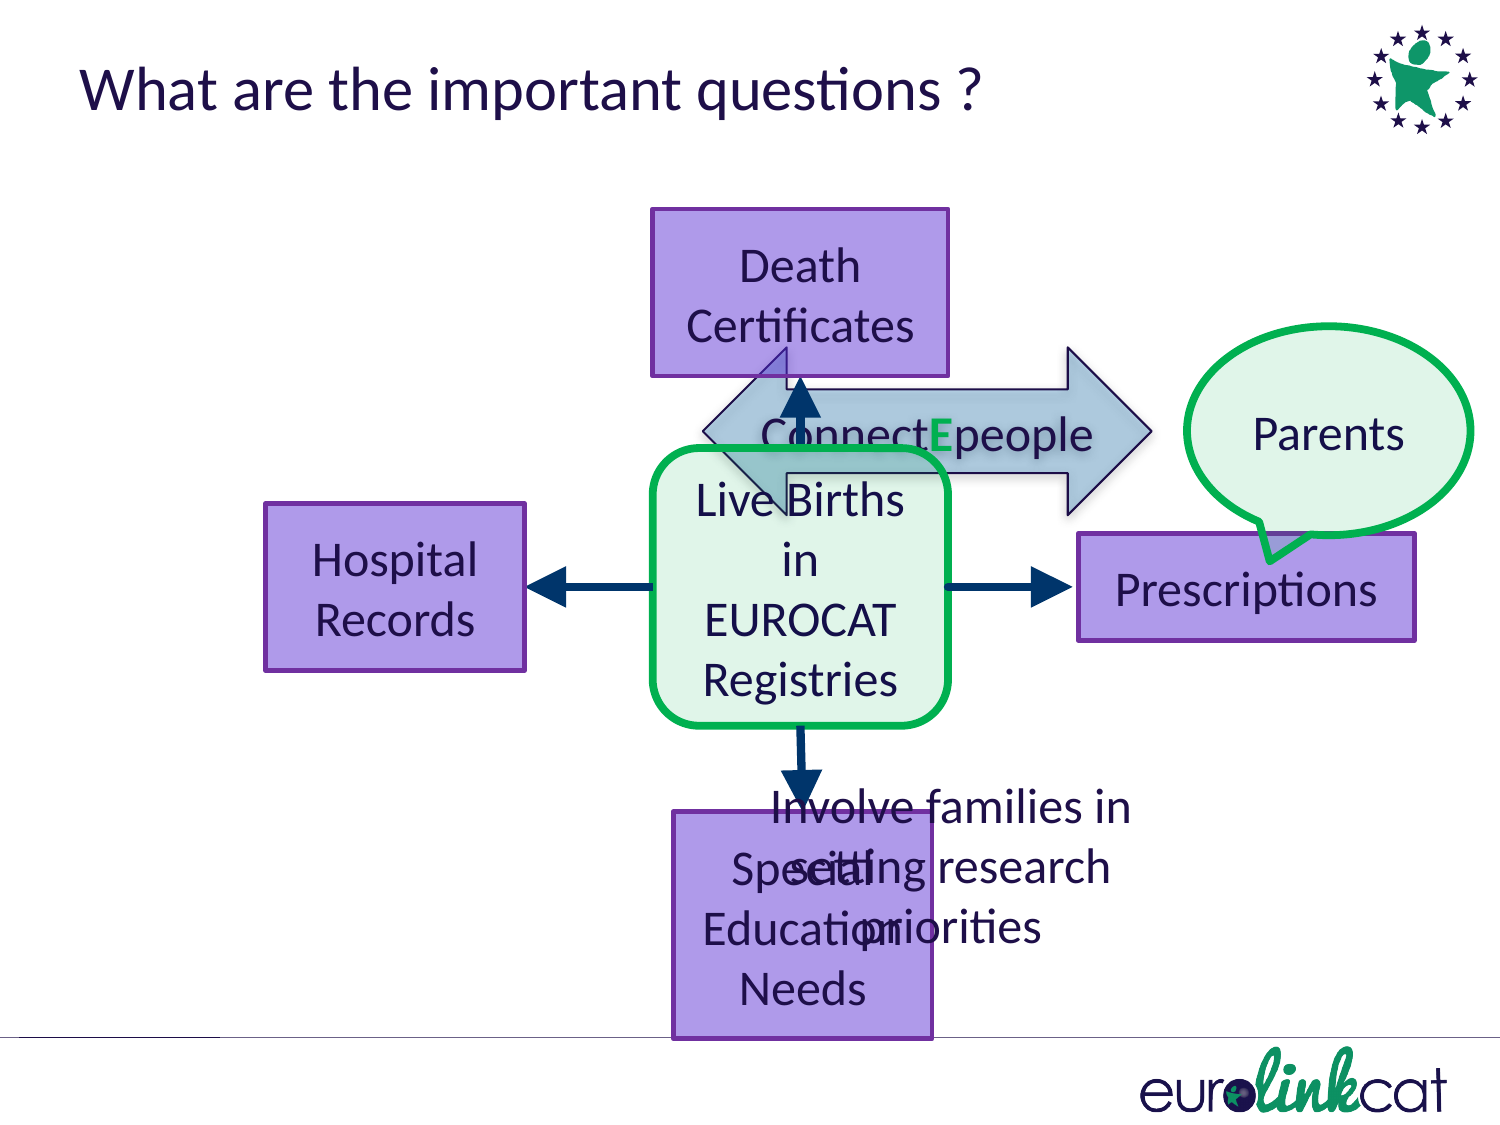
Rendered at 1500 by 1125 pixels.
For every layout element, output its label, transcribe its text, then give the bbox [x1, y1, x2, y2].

text_box What are the important questions ? [64, 40, 1305, 224]
picture [1140, 1046, 1447, 1113]
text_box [265, 207, 1415, 1041]
text_box Parents [1423, 350, 1473, 512]
